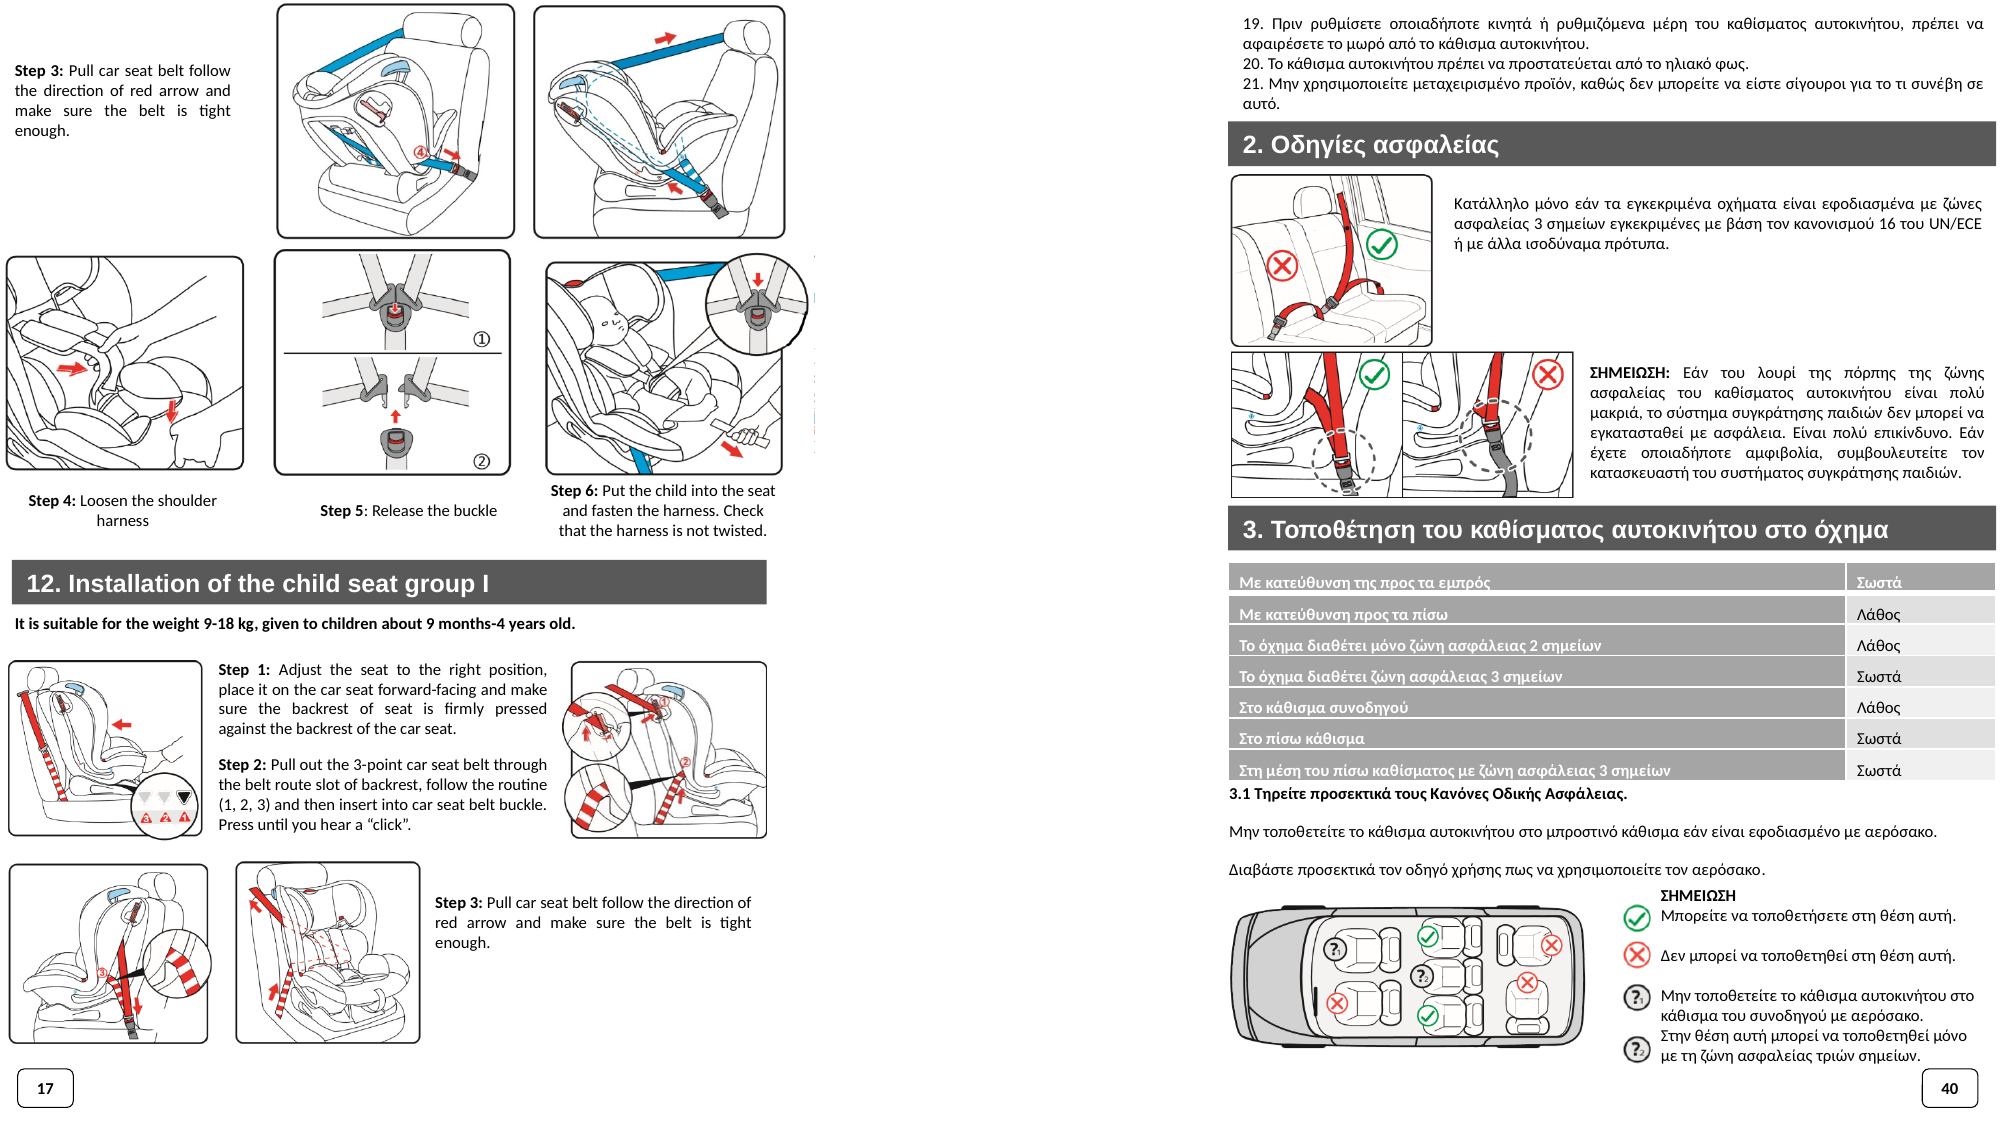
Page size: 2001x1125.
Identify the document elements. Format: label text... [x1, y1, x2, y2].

table_cell Στο κάθισμα συνοδηγού [1229, 688, 1845, 717]
table_cell Λάθος [1847, 688, 1995, 717]
picture [273, 0, 789, 242]
table_cell Το όχημα διαθέτει ζώνη ασφάλειας 3 σημείων [1229, 656, 1845, 686]
picture [545, 251, 815, 476]
text_box 3. Τοποθέτηση του καθίσματος αυτοκινήτου στο όχημα [1228, 505, 1997, 551]
text_box 2. Οδηγίες ασφαλείας [1228, 121, 1997, 167]
picture [273, 247, 512, 476]
text_box Step 5: Release the buckle [272, 492, 532, 528]
text_box Step 4: Loosen the shoulder harness [0, 482, 246, 537]
text_box ΣΗΜΕΙΩΣΗ: Εάν του λουρί της πόρπης της ζώνης ασφαλείας του καθίσματος αυτοκινήτου είναι πολύ μακριά, το σύστημα συγκράτησης παιδιών δεν μπορεί να εγκατασταθεί με ασφάλεια. Είναι πολύ επικίνδυνο. Εάν έχετε οποιαδήποτε αμφιβολία, συμβουλευτείτε τον κατασκευαστή του συστήματος συγκράτησης παιδιών. [1575, 354, 2000, 490]
table_cell Το όχημα διαθέτει μόνο ζώνη ασφάλειας 2 σημείων [1229, 625, 1845, 655]
table_cell Σωστά [1847, 719, 1995, 748]
text_box Step 2: Pull out the 3-point car seat belt through the belt route slot of backrest, follow the routine (1, 2, 3) and then insert into car seat belt buckle. Press until you hear a “click”. [203, 746, 563, 842]
table_cell Λάθος [1847, 625, 1995, 655]
text_box Step 3: Pull car seat belt follow the direction of red arrow and make sure the belt is tight enough. [0, 52, 246, 147]
text_box Step 6: Put the child into the seat and fasten the harness. Check that the harness is not twisted. [532, 472, 794, 547]
text_box 17 [17, 1068, 74, 1108]
text_box Step 1: Adjust the seat to the right position, place it on the car seat forward-facing and make sure the backrest of seat is firmly pressed against the backrest of the car seat. [203, 650, 563, 746]
table_header Σωστά [1847, 563, 1995, 590]
text_box 19. Πριν ρυθμίσετε οποιαδήποτε κινητά ή ρυθμιζόμενα μέρη του καθίσματος αυτοκινήτου, πρέπει να αφαιρέσετε το μωρό από το κάθισμα αυτοκινήτου. 20. Το κάθισμα αυτοκινήτου πρέπει να προστατεύεται από το ηλιακό φως. 21. Μην χρησιμοποιείτε μεταχειρισμένο προϊόν, καθώς δεν μπορείτε να είστε σίγουροι για το τι συνέβη σε αυτό. [1228, 5, 2000, 120]
table_cell Σωστά [1847, 656, 1995, 686]
text_box Κατάλληλο μόνο εάν τα εγκεκριμένα οχήματα είναι εφοδιασμένα με ζώνες ασφαλείας 3 σημείων εγκεκριμένες με βάση τον κανονισμού 16 του UN/ECE ή με άλλα ισοδύναμα πρότυπα. [1439, 185, 1998, 261]
text_box ΣΗΜΕΙΩΣΗ Μπορείτε να τοποθετήσετε στη θέση αυτή. Δεν μπορεί να τοποθετηθεί στη θέση αυτή. Μην τοποθετείτε το κάθισμα αυτοκινήτου στο κάθισμα του συνοδηγού με αερόσακο. Στην θέση αυτή μπορεί να τοποθετηθεί μόνο με τη ζώνη ασφαλείας τριών σημείων. [1646, 877, 2000, 1093]
text_box It is suitable for the weight 9-18 kg, given to children about 9 months-4 years old. [0, 605, 767, 641]
text_box Step 3: Pull car seat belt follow the direction of red arrow and make sure the belt is tight enough. [421, 884, 767, 959]
picture [6, 861, 421, 1044]
text_box 12. Installation of the child seat group I [11, 559, 767, 605]
picture [1229, 349, 1574, 498]
picture [1229, 167, 1435, 347]
table_cell Σωστά [1847, 750, 1995, 774]
table_cell Λάθος [1847, 596, 1995, 623]
table_cell Με κατεύθυνση προς τα πίσω [1229, 596, 1845, 623]
picture [6, 660, 204, 841]
table_cell Στη μέση του πίσω καθίσματος με ζώνη ασφάλειας 3 σημείων [1229, 750, 1845, 774]
picture [0, 250, 253, 476]
picture [1617, 899, 1655, 1065]
text_box 40 [1922, 1093, 1978, 1108]
picture [562, 660, 767, 839]
picture [1229, 902, 1586, 1050]
table_header Με κατεύθυνση της προς τα εμπρός [1229, 563, 1845, 590]
table_cell Στο πίσω κάθισμα [1229, 719, 1845, 748]
text_box 3.1 Τηρείτε προσεκτικά τους Κανόνες Οδικής Ασφάλειας. Μην τοποθετείτε το κάθισμα αυτοκινήτου στο μπροστινό κάθισμα εάν είναι εφοδιασμένο με αερόσακο. Διαβάστε προσεκτικά τον οδηγό χρήσης πως να χρησιμοποιείτε τον αερόσακο. [1214, 774, 2000, 887]
